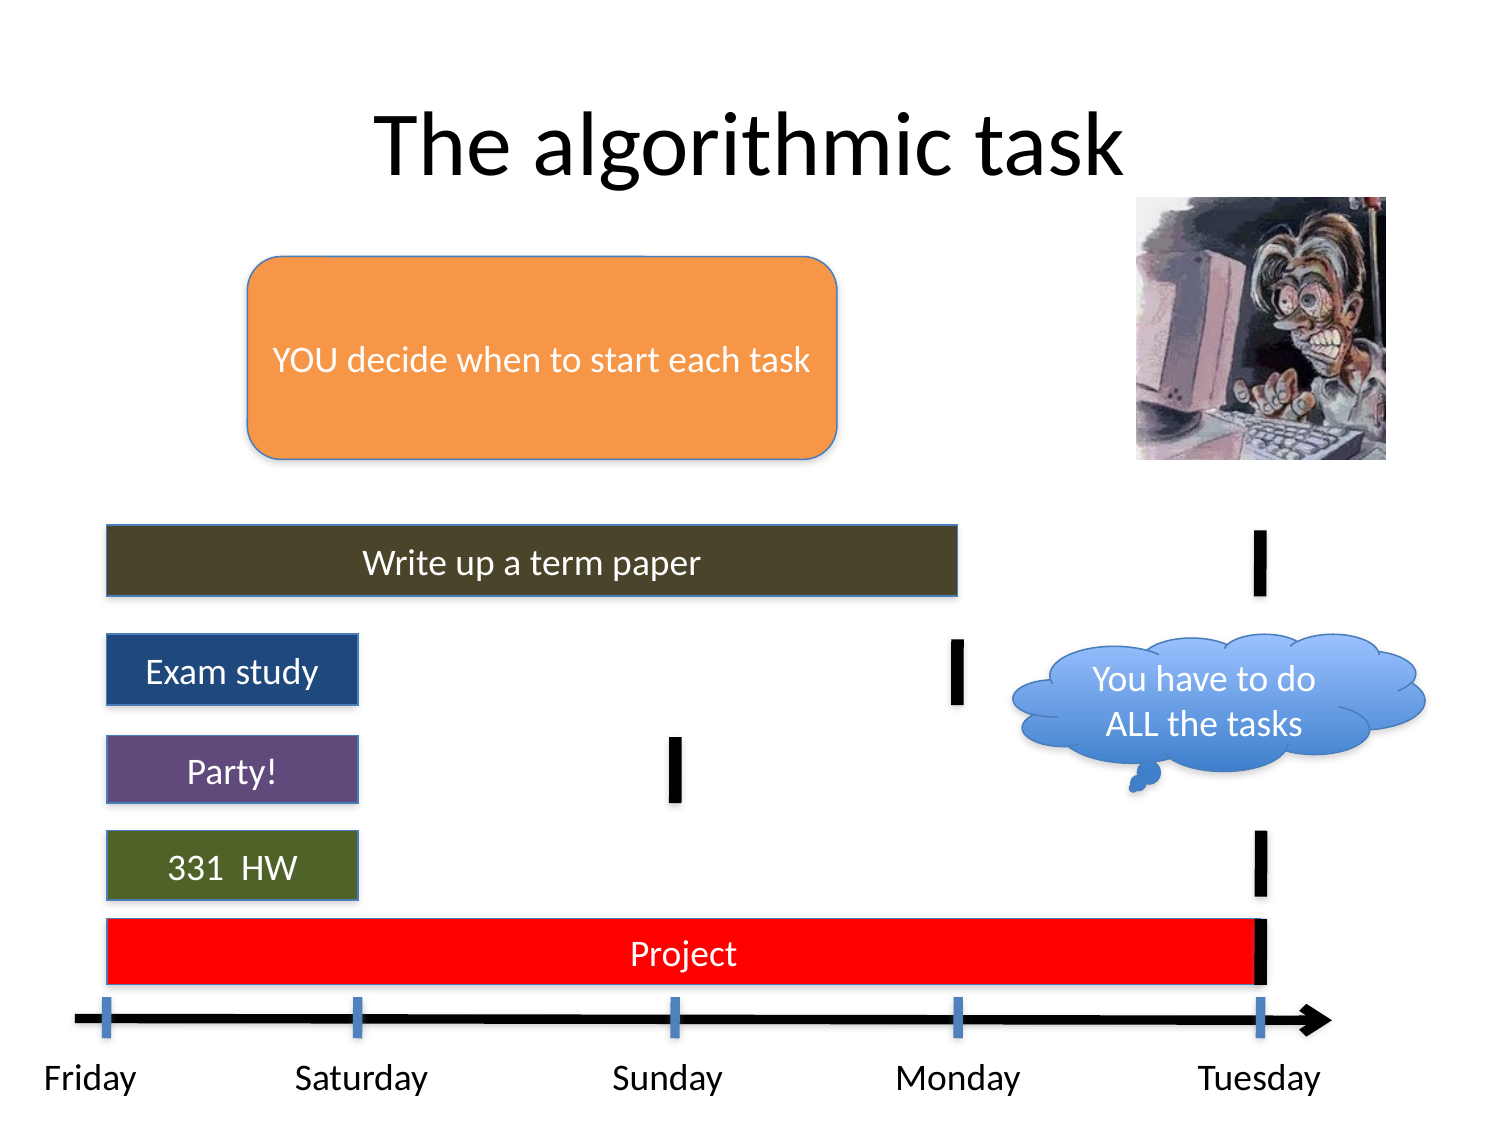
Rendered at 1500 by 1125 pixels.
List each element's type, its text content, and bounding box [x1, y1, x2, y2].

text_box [28, 996, 1337, 1107]
text_box Project [107, 918, 1254, 985]
text_box You have to do ALL the tasks [1012, 634, 1426, 792]
text_box Party! [107, 735, 358, 804]
text_box Write up a term paper [106, 524, 958, 597]
text_box 331 HW [107, 830, 358, 901]
text_box YOU decide when to start each task [247, 256, 837, 460]
text_box Exam study [106, 633, 358, 706]
picture [1136, 197, 1386, 460]
title The algorithmic task [75, 45, 1425, 233]
